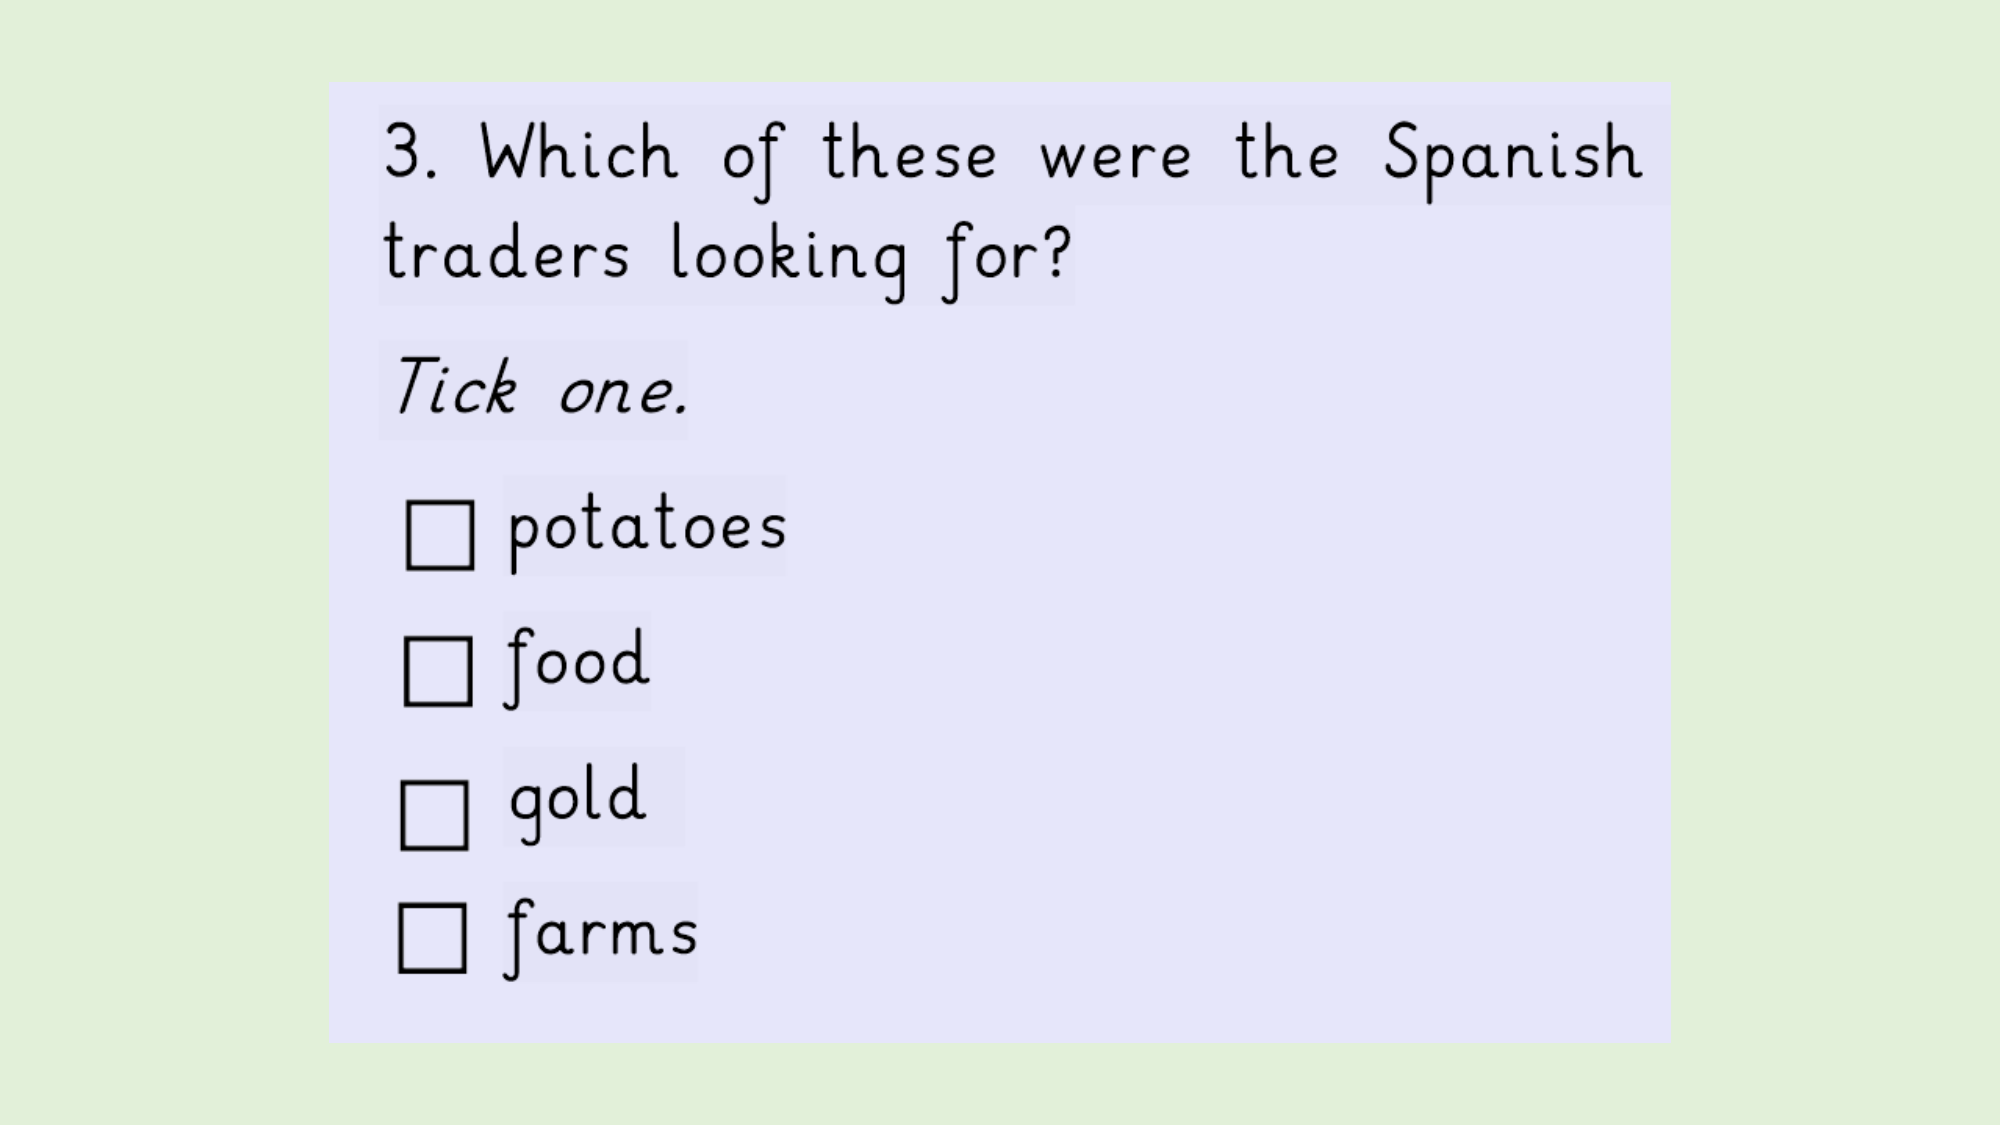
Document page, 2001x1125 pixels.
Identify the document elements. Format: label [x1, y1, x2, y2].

picture [329, 82, 1671, 1043]
